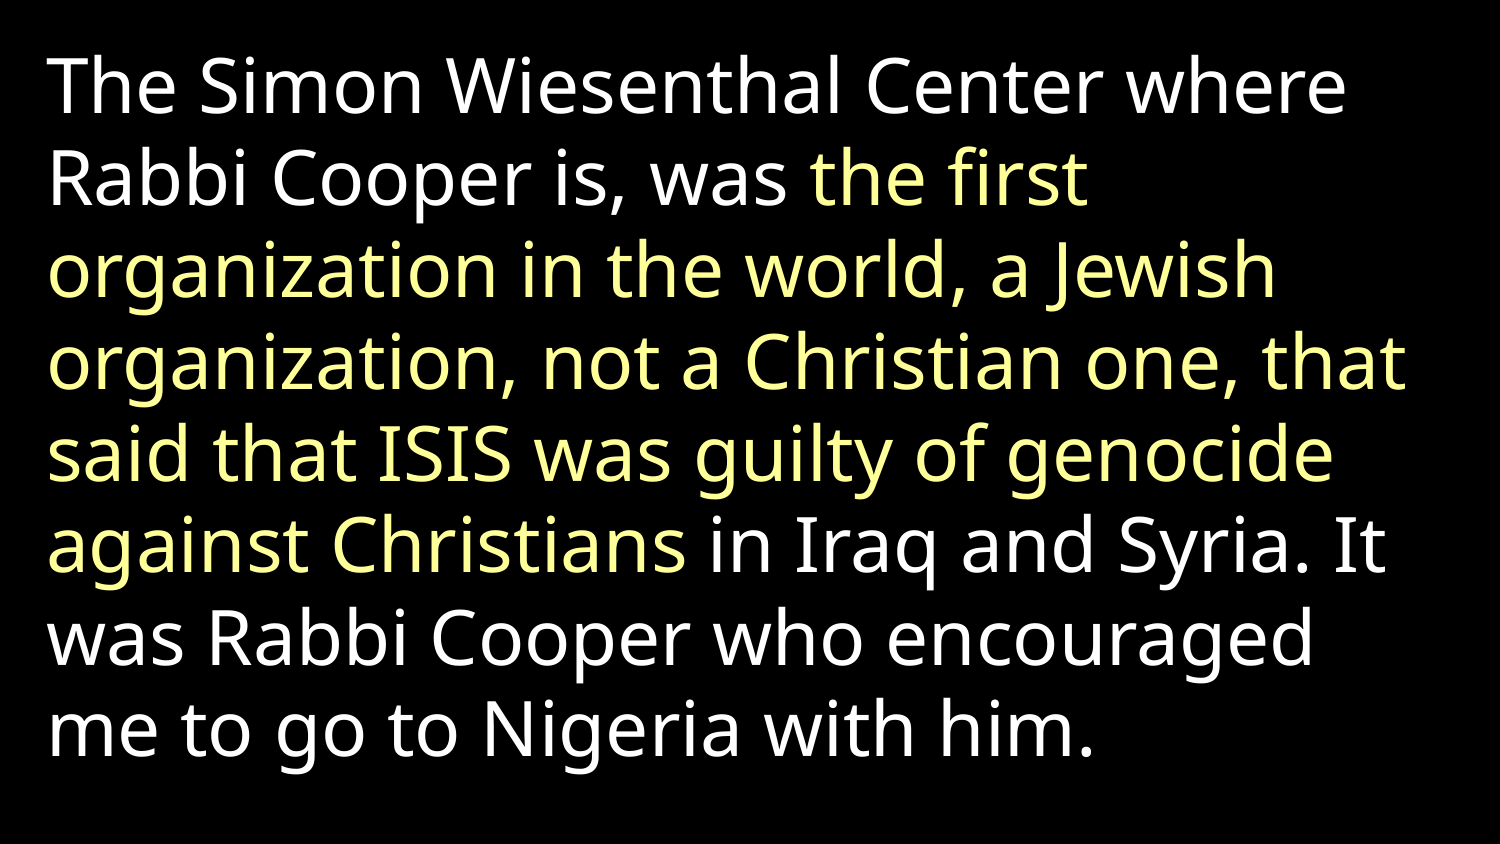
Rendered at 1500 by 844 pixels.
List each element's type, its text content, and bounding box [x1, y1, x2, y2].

list The Simon Wiesenthal Center where Rabbi Cooper is, was the first organization in the world, a Jewish organization, not a Christian one, that said that ISIS was guilty of genocide against Christians in Iraq and Syria. It was Rabbi Cooper who encouraged me to go to Nigeria with him. [37, 32, 1438, 810]
